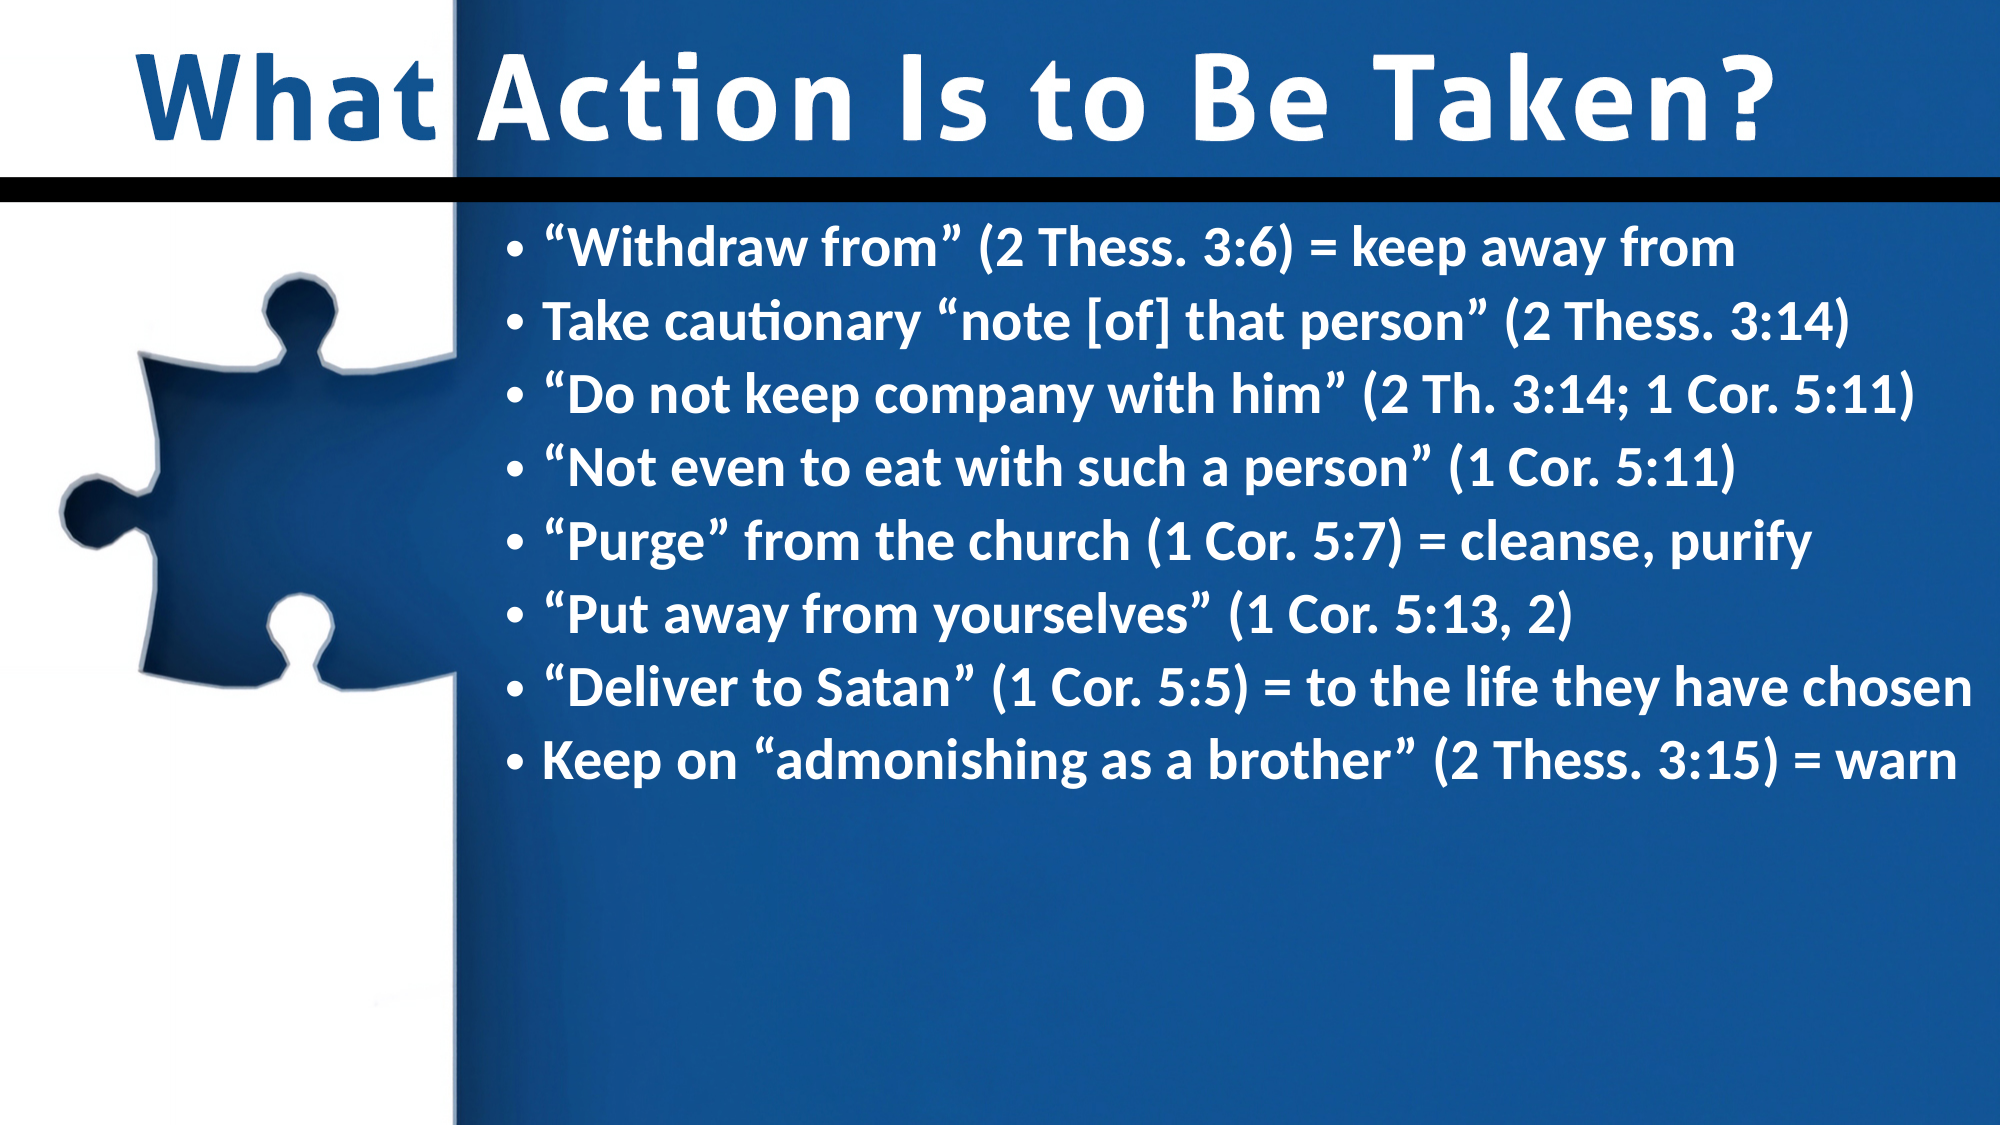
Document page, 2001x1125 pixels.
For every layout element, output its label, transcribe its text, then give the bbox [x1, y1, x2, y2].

list “Withdraw from” (2 Thess. 3:6) = keep away from Take cautionary “note [of] that person” (2 Thess. 3:14) “Do not keep company with him” (2 Th. 3:14; 1 Cor. 5:11) “Not even to eat with such a person” (1 Cor. 5:11) “Purge” from the church (1 Cor. 5:7) = cleanse, purify “Put away from yourselves” (1 Cor. 5:13, 2) “Deliver to Satan” (1 Cor. 5:5) = to the life they have chosen Keep on “admonishing as a brother” (2 Thess. 3:15) = warn [489, 217, 2000, 1113]
picture [0, 0, 2000, 1125]
